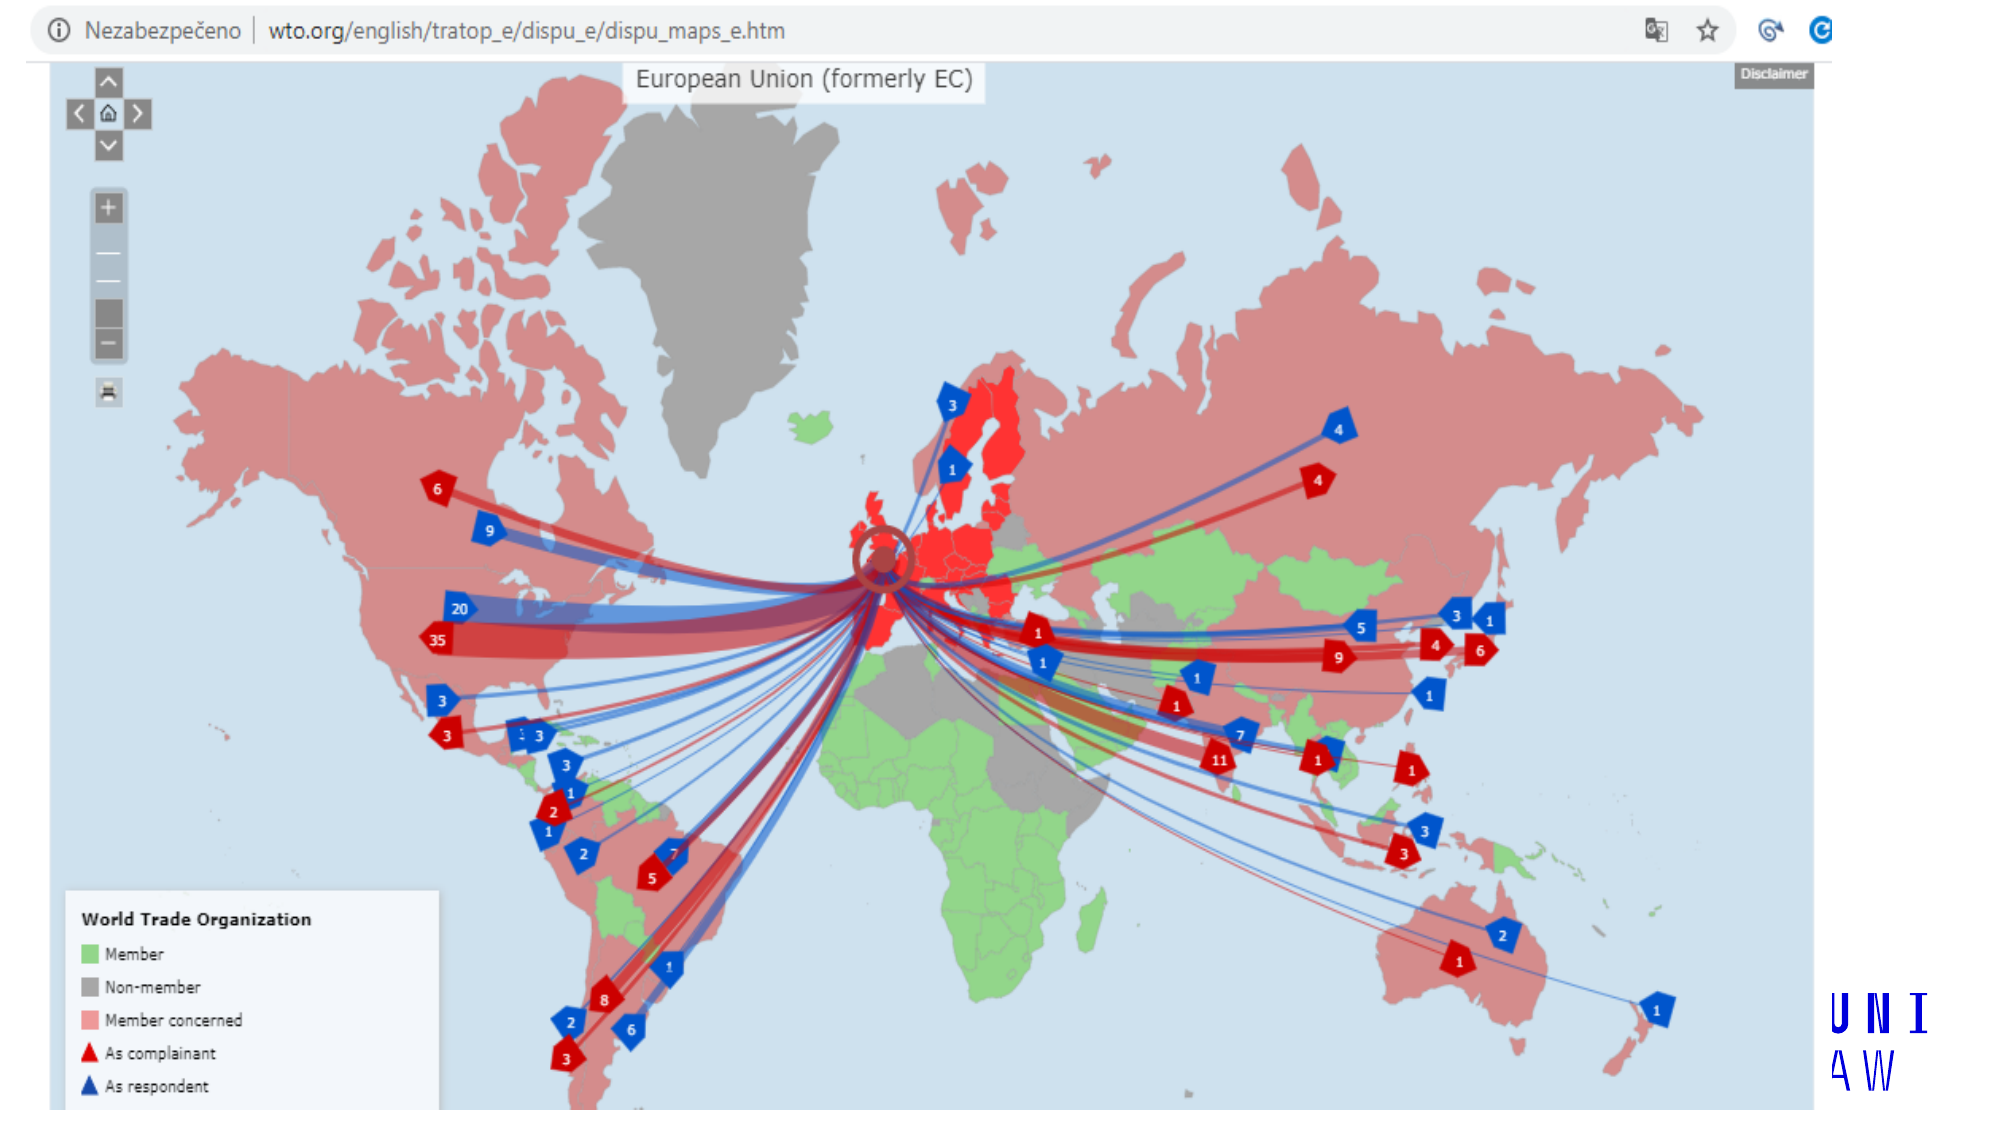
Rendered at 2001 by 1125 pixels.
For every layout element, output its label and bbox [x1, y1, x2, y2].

picture [25, 0, 1832, 1110]
